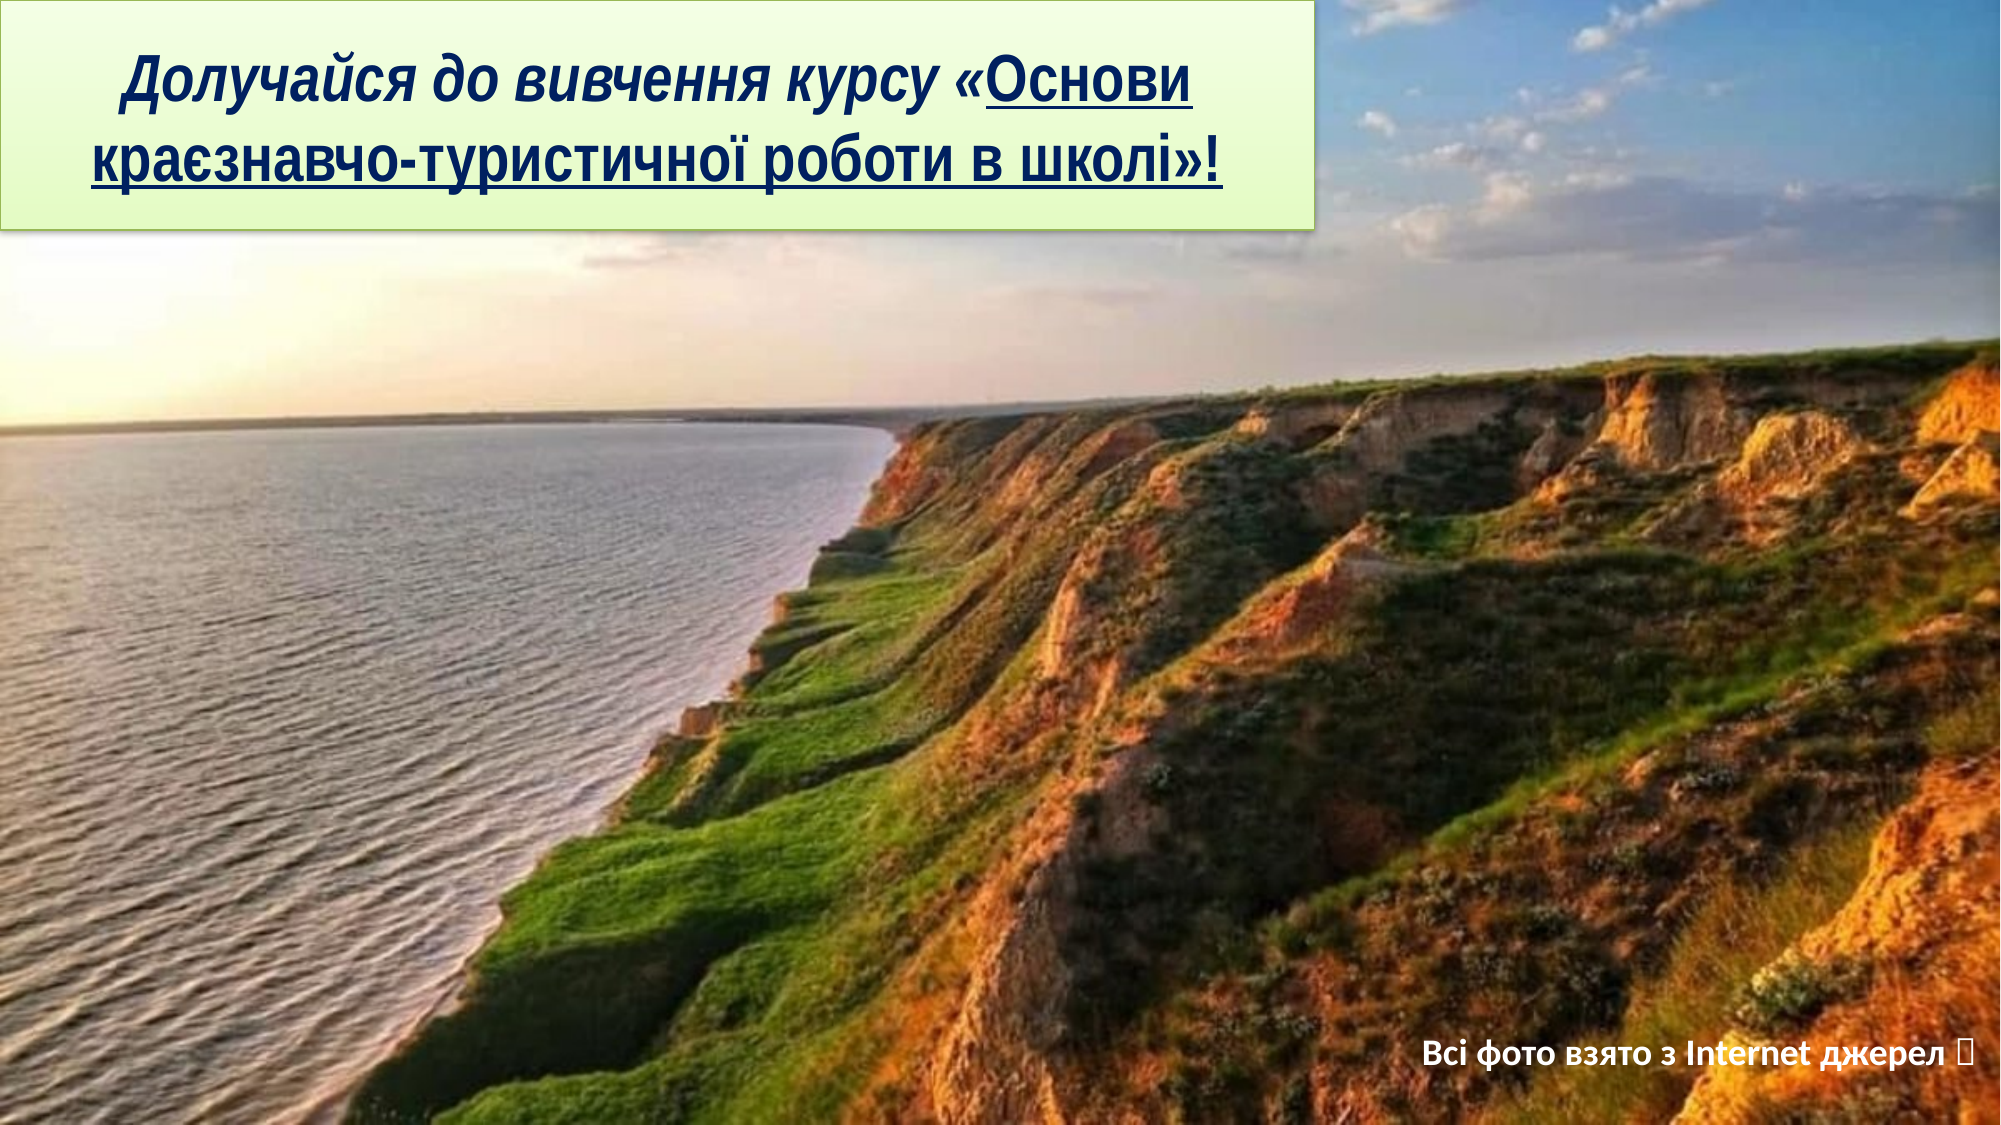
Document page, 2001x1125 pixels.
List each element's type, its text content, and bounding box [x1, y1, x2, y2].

title Долучайся до вивчення курсу «Основи краєзнавчо-туристичної роботи в школі»! [0, 0, 1315, 231]
picture [0, 0, 2001, 1125]
text_box Всі фото взято з Internet джерел  [1407, 1020, 1992, 1080]
